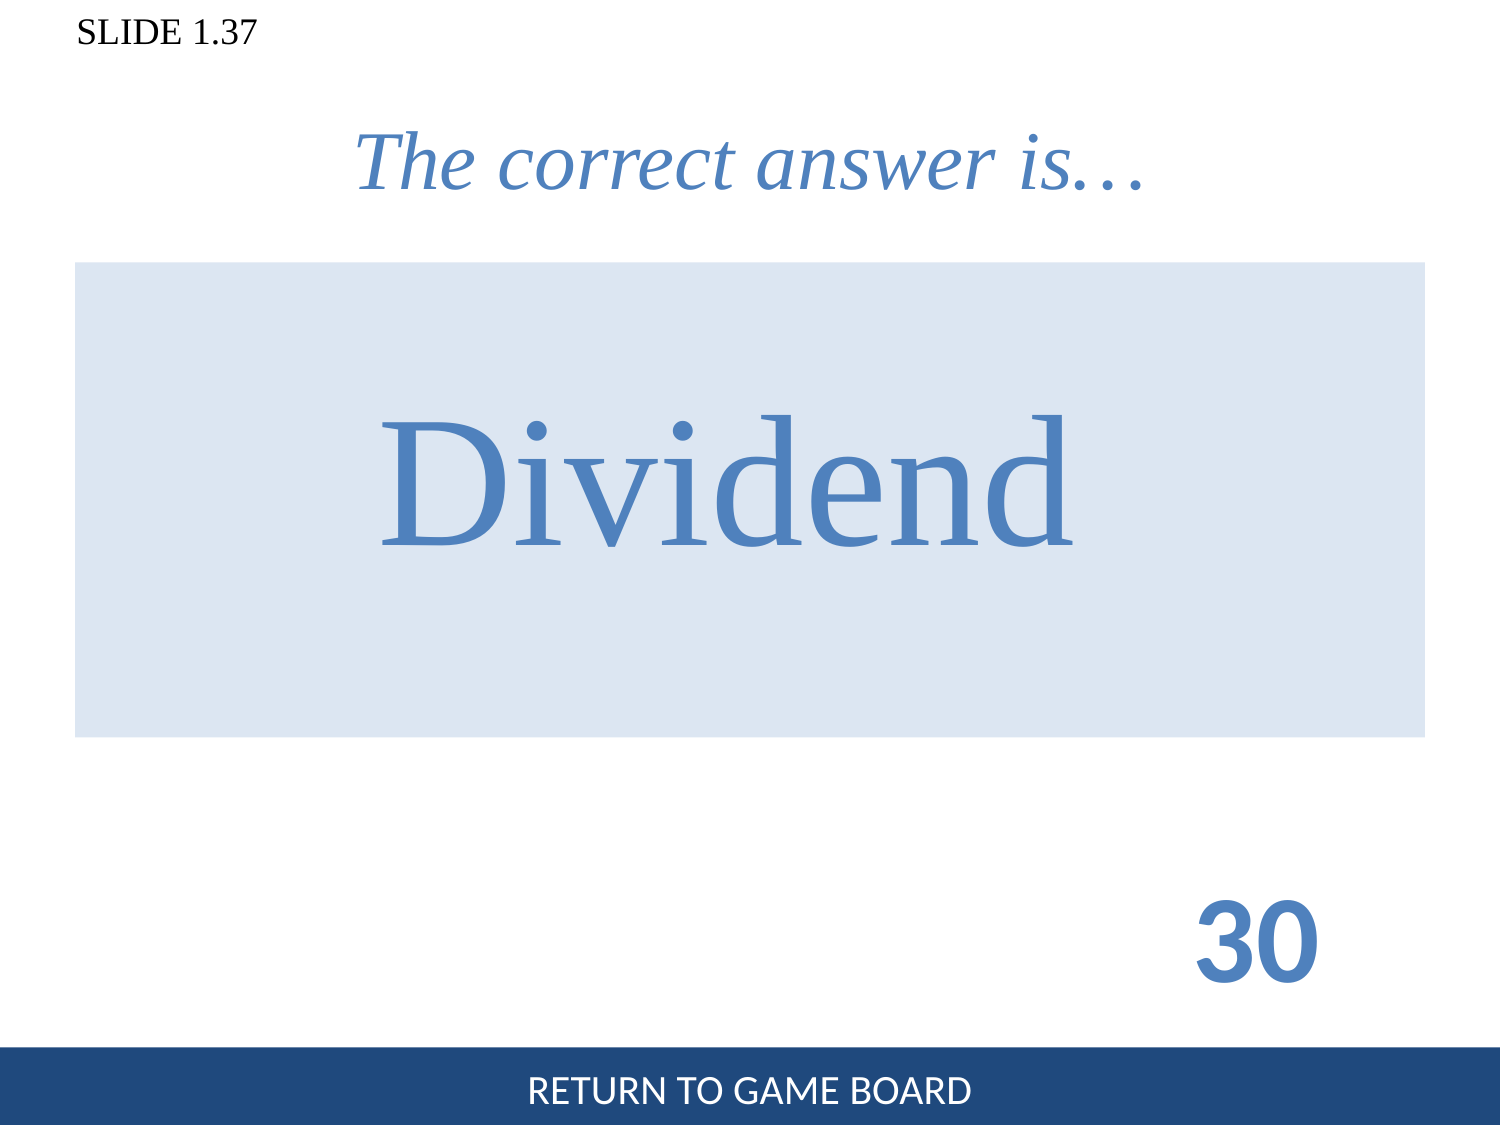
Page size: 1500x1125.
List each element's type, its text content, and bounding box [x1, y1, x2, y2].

text_box 30 [1149, 849, 1363, 1015]
text_box RETURN TO GAME BOARD [0, 1047, 1500, 1125]
title The correct answer is… [74, 62, 1426, 251]
list Dividend [74, 262, 1426, 738]
